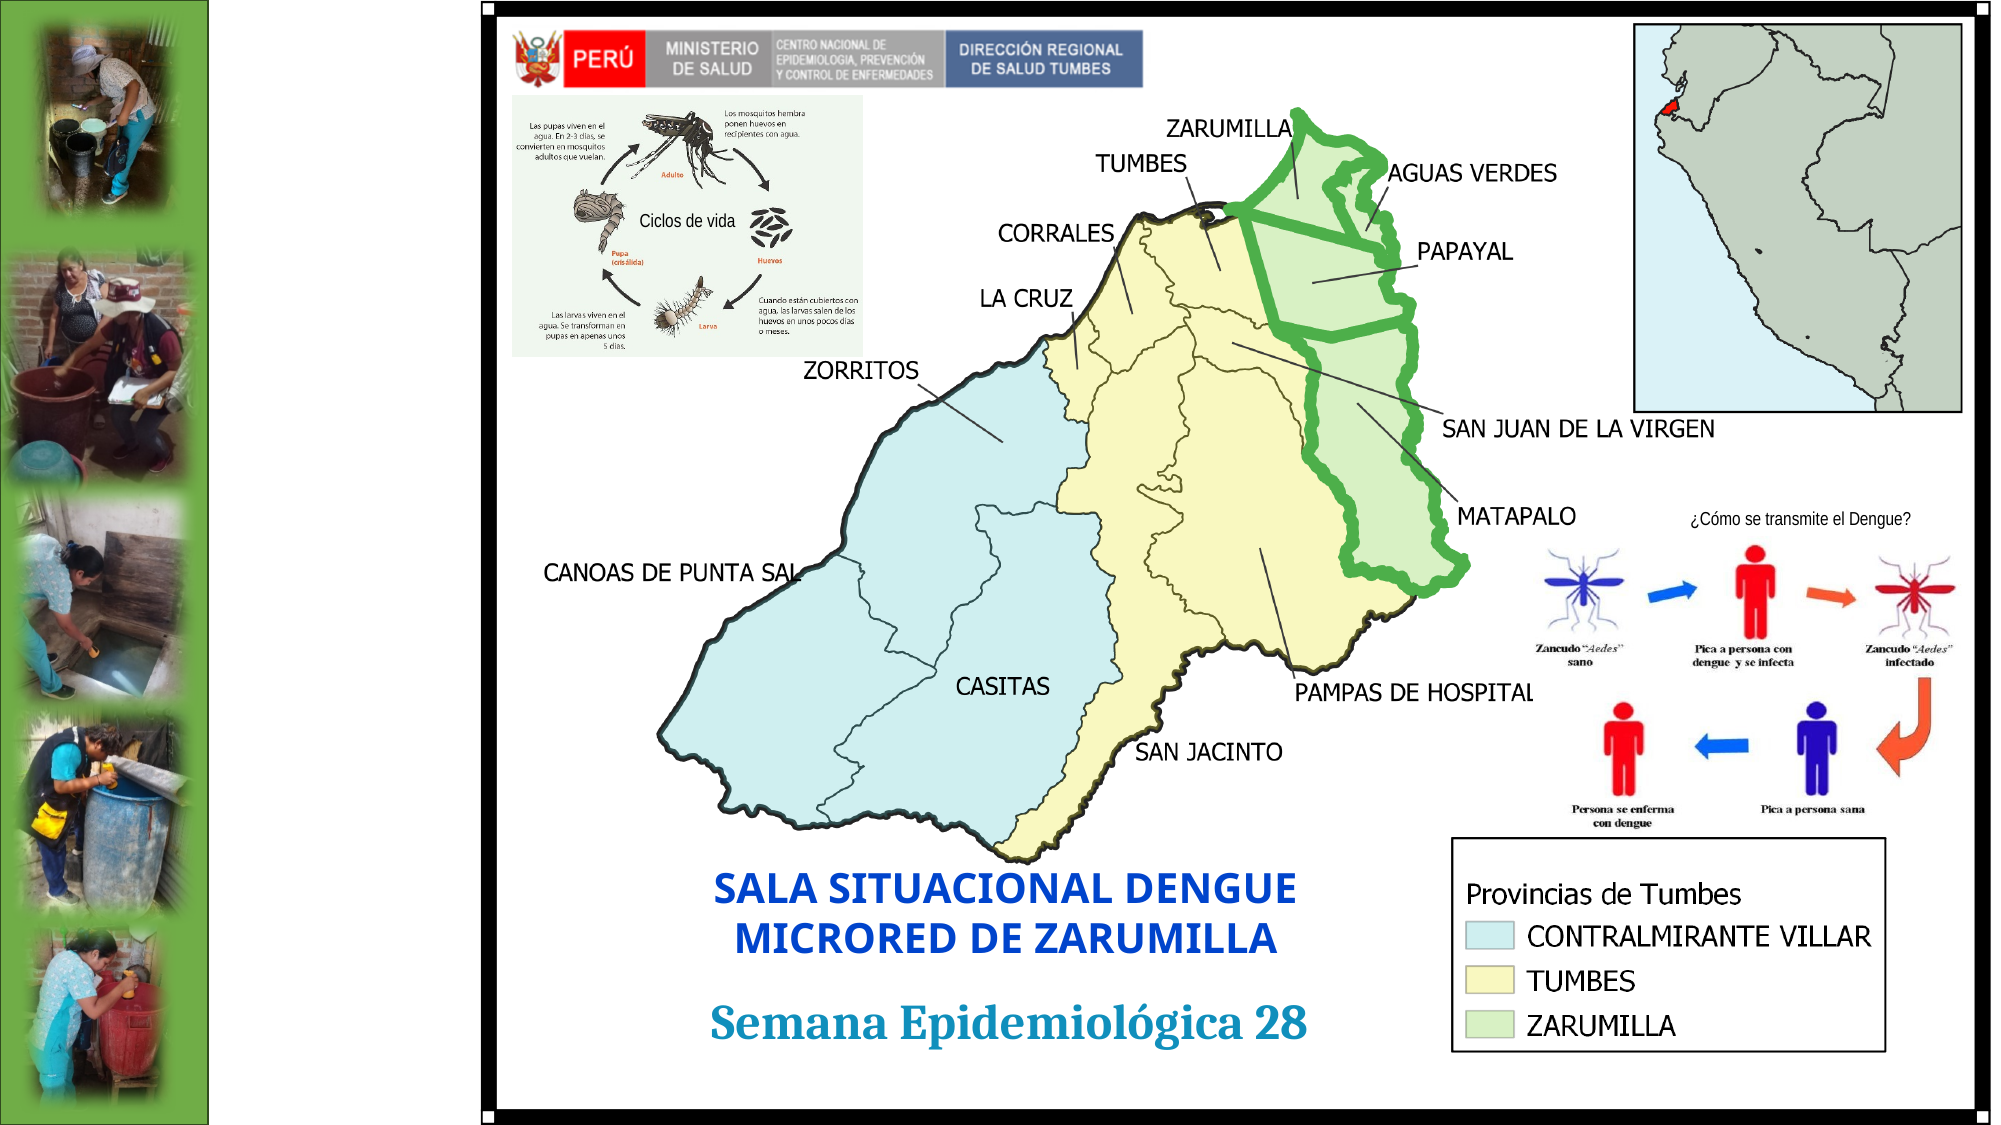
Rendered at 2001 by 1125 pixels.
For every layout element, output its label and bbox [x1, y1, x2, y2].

picture [22, 9, 185, 226]
picture [0, 238, 205, 1115]
picture [466, 0, 2000, 1125]
text_box [0, 0, 209, 1125]
